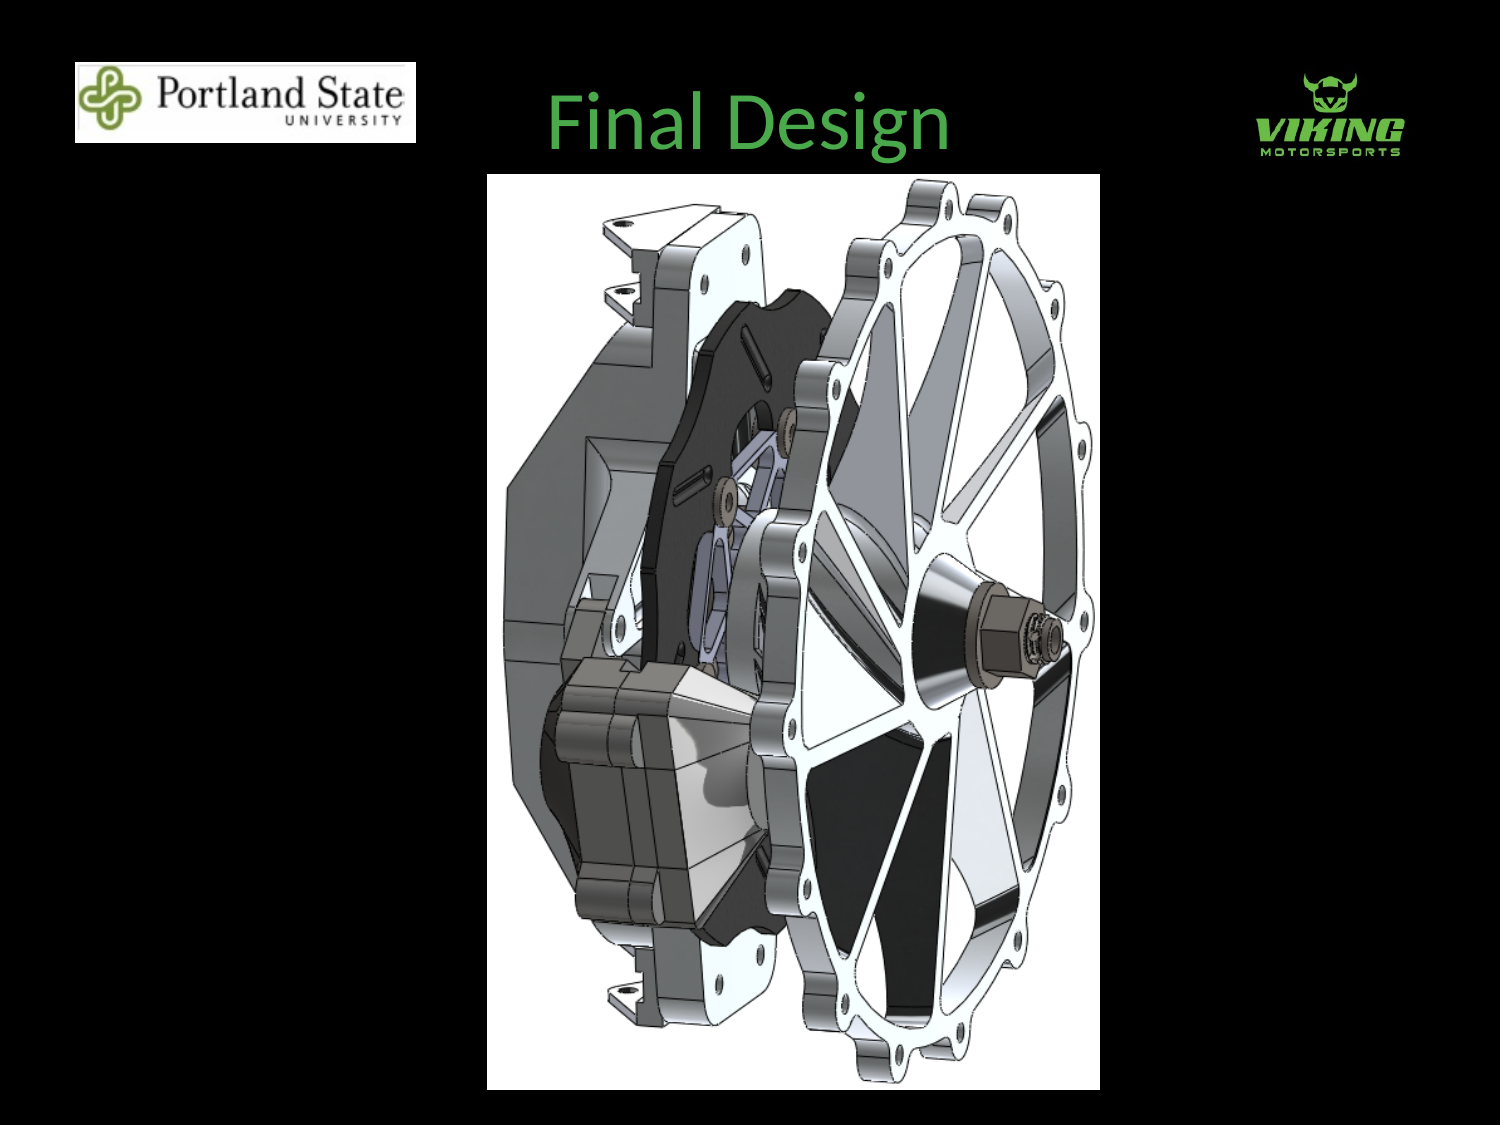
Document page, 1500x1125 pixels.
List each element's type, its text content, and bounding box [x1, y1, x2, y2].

title Final Design [75, 45, 1425, 188]
picture [1249, 62, 1413, 188]
picture [487, 174, 1100, 1091]
picture [74, 62, 416, 143]
